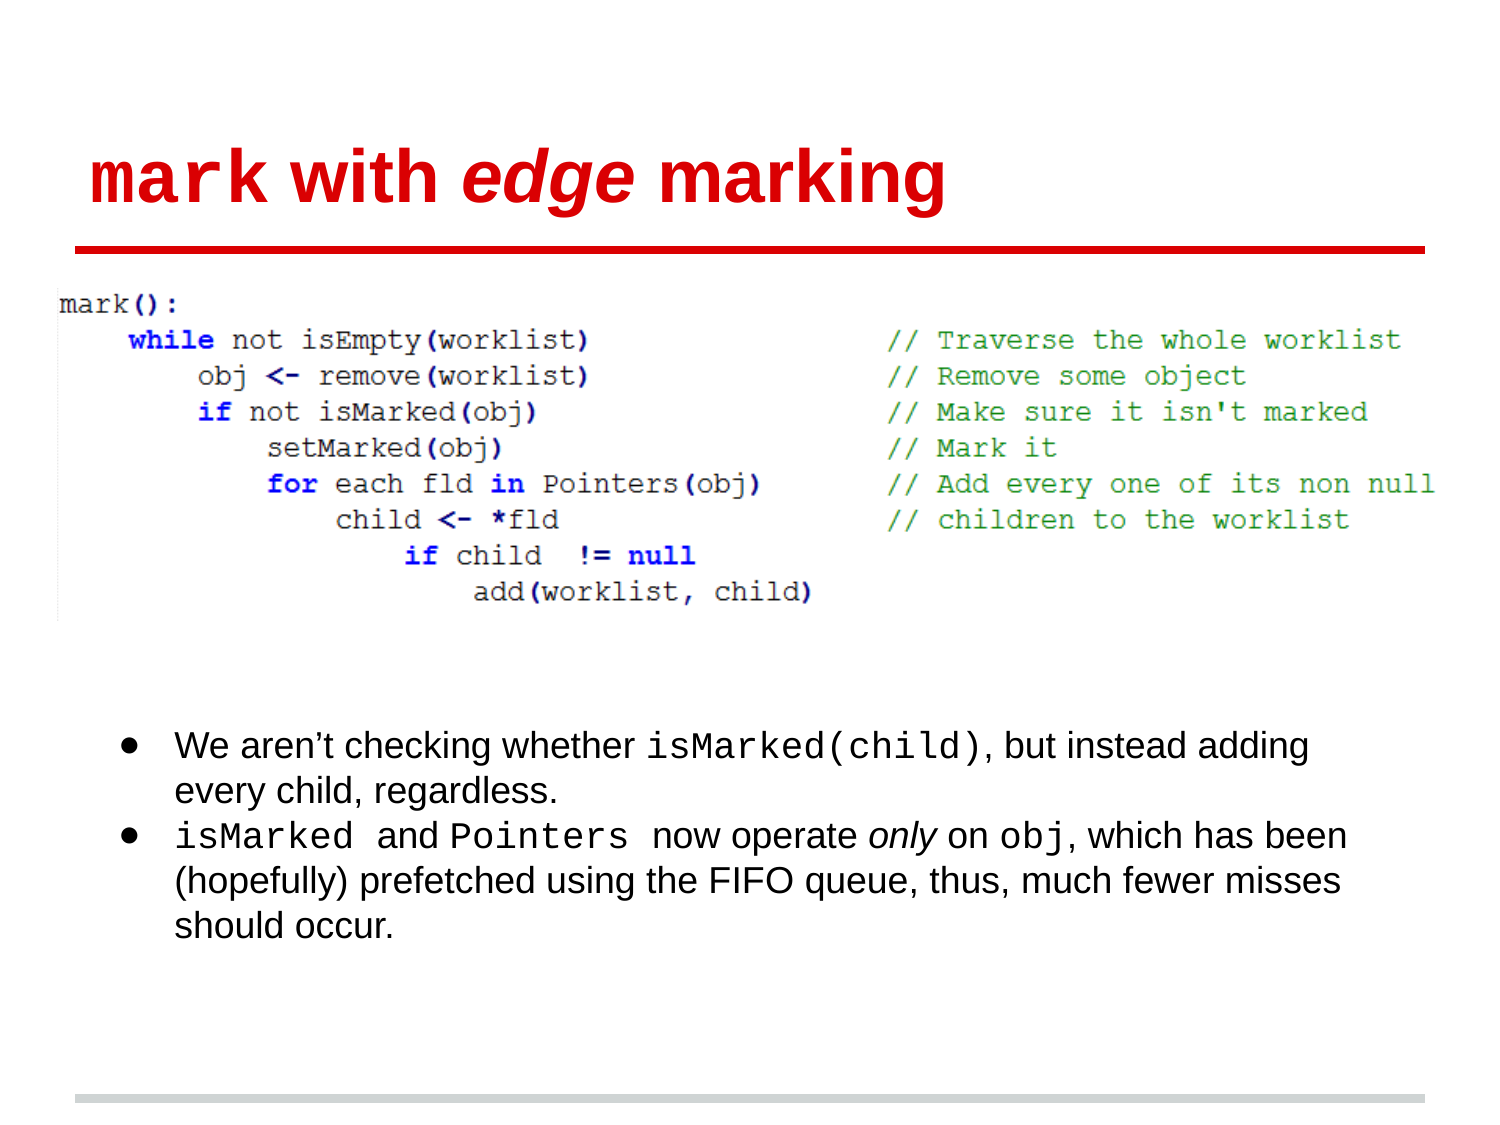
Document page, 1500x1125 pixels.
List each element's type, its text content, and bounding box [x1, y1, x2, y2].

text_box We aren’t checking whether isMarked(child), but instead adding every child, regardless. isMarked and Pointers now operate only on obj, which has been (hopefully) prefetched using the FIFO queue, thus, much fewer misses should occur. [84, 705, 1416, 961]
title mark with edge marking [75, 45, 1425, 233]
picture [57, 287, 1443, 622]
